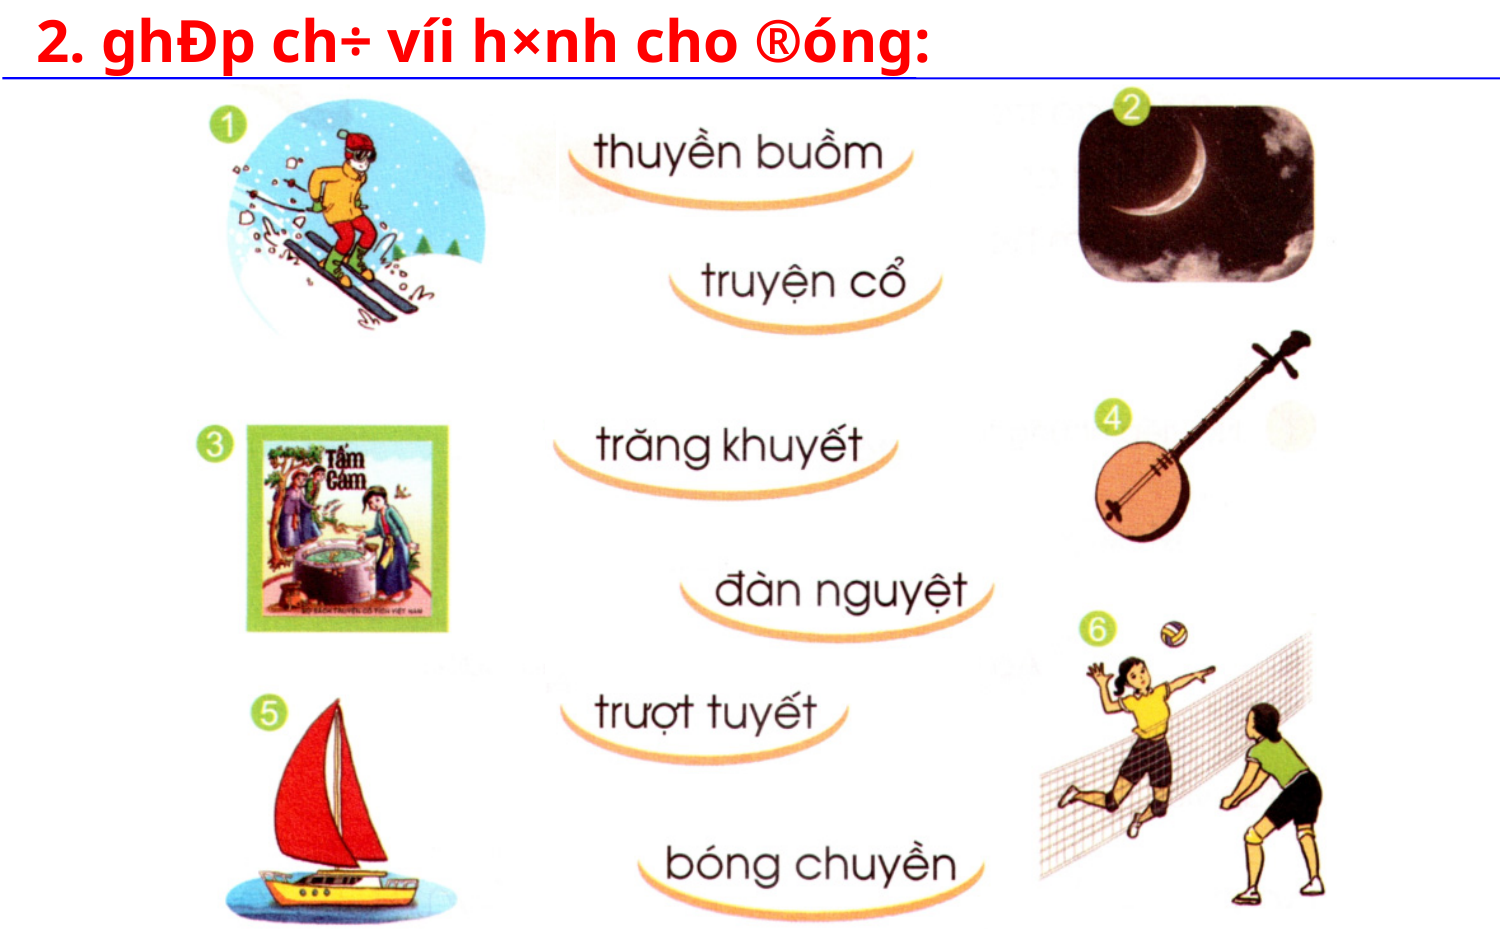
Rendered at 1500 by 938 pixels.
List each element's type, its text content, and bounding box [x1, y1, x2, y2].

picture [559, 95, 932, 217]
picture [544, 398, 913, 507]
picture [544, 654, 865, 774]
picture [653, 249, 952, 346]
picture [666, 547, 1020, 653]
picture [622, 827, 1002, 928]
text_box 2. ghÐp ch÷ víi h×nh cho ®óng: [21, 0, 1500, 78]
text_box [176, 84, 1347, 938]
